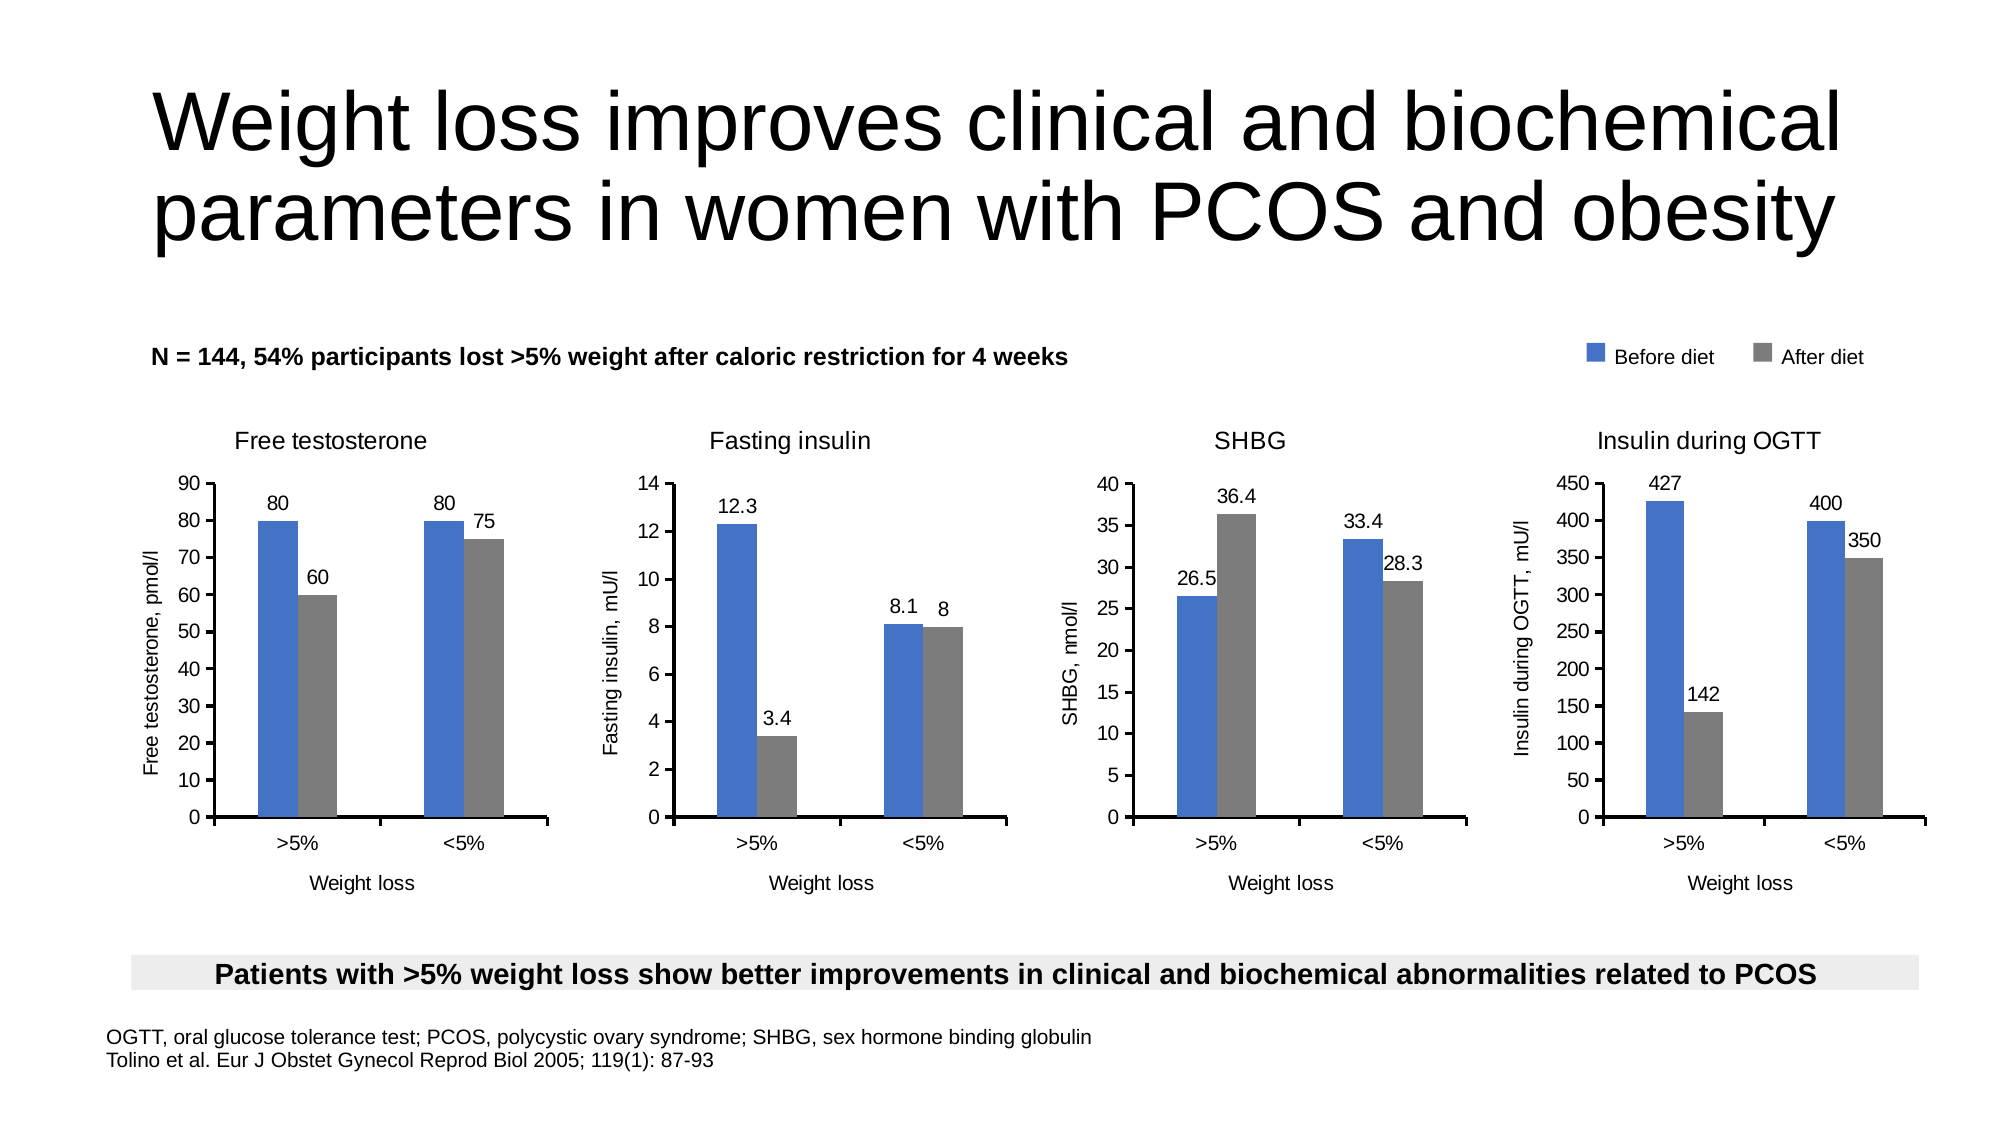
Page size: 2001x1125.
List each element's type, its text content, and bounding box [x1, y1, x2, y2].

chart [565, 401, 1016, 927]
chart [106, 401, 557, 927]
title Weight loss improves clinical and biochemical parameters in women with PCOS and obesity [137, 59, 1863, 278]
chart [1484, 401, 1935, 927]
text_box Patients with >5% weight loss show better improvements in clinical and biochemical abnormalities related to PCOS [131, 954, 1919, 990]
text_box N = 144, 54% participants lost >5% weight after caloric restriction for 4 weeks [96, 340, 1133, 371]
list OGTT, oral glucose tolerance test; PCOS, polycystic ovary syndrome; SHBG, sex hormone binding globulin Tolino et al. Eur J Obstet Gynecol Reprod Biol 2005; 119(1): 87-93 [106, 1018, 1526, 1072]
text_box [1753, 338, 1894, 367]
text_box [1586, 338, 1727, 367]
chart [1025, 401, 1476, 927]
